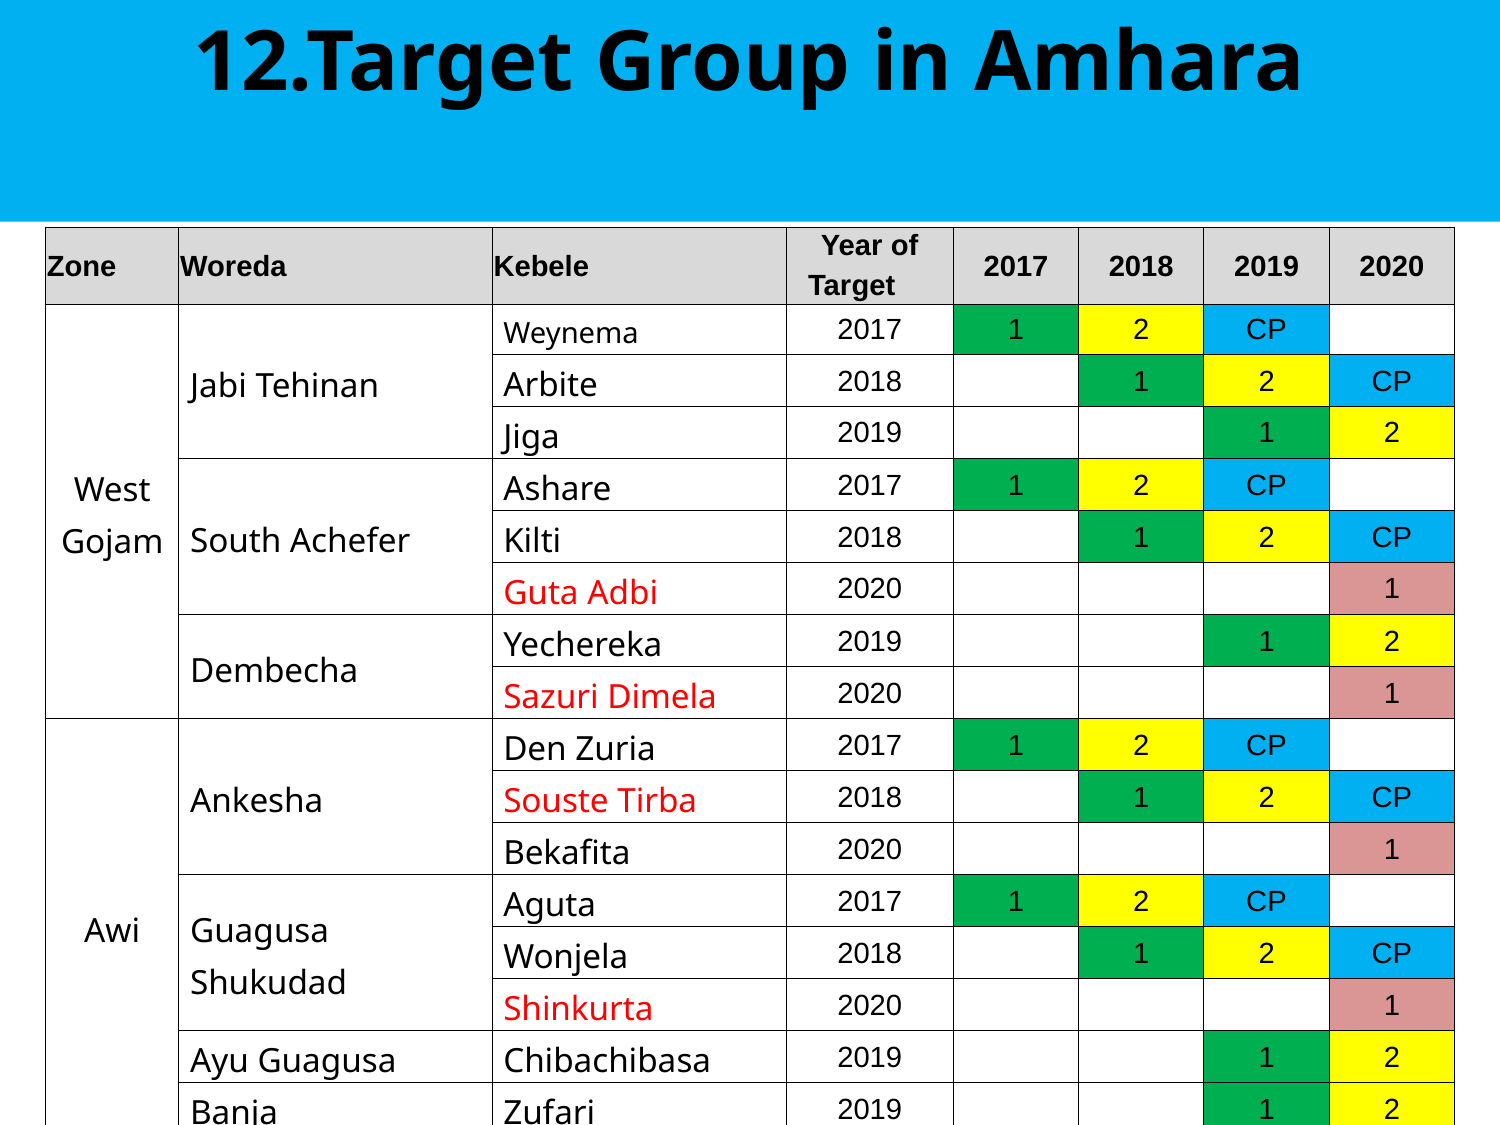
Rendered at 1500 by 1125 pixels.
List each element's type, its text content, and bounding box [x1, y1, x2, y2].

table_cell 1 [1079, 927, 1203, 978]
table_cell 2 [1330, 407, 1454, 458]
table_header 2020 [1330, 228, 1454, 304]
table_cell 2 [1330, 615, 1454, 666]
table_cell Souste Tirba [493, 771, 786, 822]
table_cell Weynema [493, 305, 786, 354]
table_cell [954, 615, 1078, 666]
table_cell 1 [1079, 771, 1203, 822]
table_cell [1204, 667, 1329, 718]
table_cell 2018 [787, 355, 953, 406]
table_cell 1 [1204, 1031, 1329, 1082]
table_cell 2 [1330, 1083, 1454, 1125]
table_cell Zufari [493, 1083, 786, 1125]
table_cell 2 [1079, 459, 1203, 510]
table_cell 2 [1079, 305, 1203, 354]
table_cell [1079, 407, 1203, 458]
table_cell Wonjela [493, 927, 786, 978]
table_cell [954, 355, 1078, 406]
table_cell [1204, 823, 1329, 874]
text_box 12.Target Group in Amhara [0, 0, 1500, 222]
table_cell [954, 667, 1078, 718]
table_cell 1 [954, 875, 1078, 926]
table_cell Banja [179, 1083, 492, 1125]
table_cell 2 [1204, 355, 1329, 406]
table_cell CP [1204, 459, 1329, 510]
table_cell CP [1330, 355, 1454, 406]
table_cell CP [1204, 875, 1329, 926]
table_cell Sazuri Dimela [493, 667, 786, 718]
table_cell 2020 [787, 979, 953, 1030]
table_cell 2017 [787, 459, 953, 510]
table_cell Awi [46, 719, 178, 1125]
table_cell West Gojam [46, 305, 178, 718]
table_cell Bekafita [493, 823, 786, 874]
table_cell [1204, 563, 1329, 614]
table_cell Jabi Tehinan [179, 305, 492, 458]
table_cell [954, 771, 1078, 822]
table_cell [1330, 875, 1454, 926]
table_cell [954, 823, 1078, 874]
table_cell 1 [1204, 407, 1329, 458]
table_cell 1 [1079, 511, 1203, 562]
table_cell [954, 979, 1078, 1030]
table_cell 2020 [787, 563, 953, 614]
table_cell [954, 563, 1078, 614]
table_cell 2019 [787, 407, 953, 458]
table_cell 1 [1330, 667, 1454, 718]
table_cell Arbite [493, 355, 786, 406]
table_cell 2017 [787, 305, 953, 354]
table_cell 2018 [787, 771, 953, 822]
table_cell [1079, 667, 1203, 718]
table_cell 2018 [787, 511, 953, 562]
table_cell Chibachibasa [493, 1031, 786, 1082]
table_cell [1330, 459, 1454, 510]
table_header Year of Target [787, 228, 953, 304]
table_cell [1330, 719, 1454, 770]
table_cell [1204, 979, 1329, 1030]
table_cell CP [1330, 927, 1454, 978]
table_cell [1330, 305, 1454, 354]
table_header Woreda [179, 228, 492, 304]
table_cell 2 [1079, 875, 1203, 926]
table_cell [1079, 979, 1203, 1030]
table_cell CP [1330, 771, 1454, 822]
table_cell 2019 [787, 1083, 953, 1125]
table_cell South Achefer [179, 459, 492, 614]
table_cell 2 [1204, 927, 1329, 978]
table_cell Ayu Guagusa [179, 1031, 492, 1082]
table_cell [954, 407, 1078, 458]
table_cell Guta Adbi [493, 563, 786, 614]
table_cell CP [1204, 719, 1329, 770]
table_cell 1 [1204, 1083, 1329, 1125]
table_cell 1 [954, 459, 1078, 510]
table_cell 1 [954, 305, 1078, 354]
table_cell 1 [1079, 355, 1203, 406]
table_cell [954, 1031, 1078, 1082]
table_cell 2 [1204, 771, 1329, 822]
table_cell 2017 [787, 875, 953, 926]
table_cell [1079, 615, 1203, 666]
table_cell 2019 [787, 1031, 953, 1082]
table_cell [954, 511, 1078, 562]
table_header Kebele [493, 228, 786, 304]
table_header Zone [46, 228, 178, 304]
table_cell 1 [954, 719, 1078, 770]
table_cell Dembecha [179, 615, 492, 718]
table_cell CP [1204, 305, 1329, 354]
table_cell CP [1330, 511, 1454, 562]
table_cell 1 [1204, 615, 1329, 666]
table_cell 2020 [787, 667, 953, 718]
table_cell 2019 [787, 615, 953, 666]
table_cell [1079, 1031, 1203, 1082]
table_header 2017 [954, 228, 1078, 304]
table_header 2018 [1079, 228, 1203, 304]
table_cell Yechereka [493, 615, 786, 666]
table_cell 2 [1204, 511, 1329, 562]
table_cell 1 [1330, 823, 1454, 874]
table_cell Jiga [493, 407, 786, 458]
table_cell 1 [1330, 979, 1454, 1030]
table_cell 2017 [787, 719, 953, 770]
table_cell [1079, 823, 1203, 874]
table_cell Shinkurta [493, 979, 786, 1030]
table_cell [1079, 1083, 1203, 1125]
table_cell 2018 [787, 927, 953, 978]
table_cell 2 [1079, 719, 1203, 770]
table_cell 2020 [787, 823, 953, 874]
table_cell Kilti [493, 511, 786, 562]
table_cell 2 [1330, 1031, 1454, 1082]
table_cell 1 [1330, 563, 1454, 614]
table_cell [954, 1083, 1078, 1125]
table_cell Aguta [493, 875, 786, 926]
table_cell Guagusa Shukudad [179, 875, 492, 1030]
table_cell [954, 927, 1078, 978]
table_cell Den Zuria [493, 719, 786, 770]
table_cell [1079, 563, 1203, 614]
table_cell Ashare [493, 459, 786, 510]
table_cell Ankesha [179, 719, 492, 874]
table_header 2019 [1204, 228, 1329, 304]
